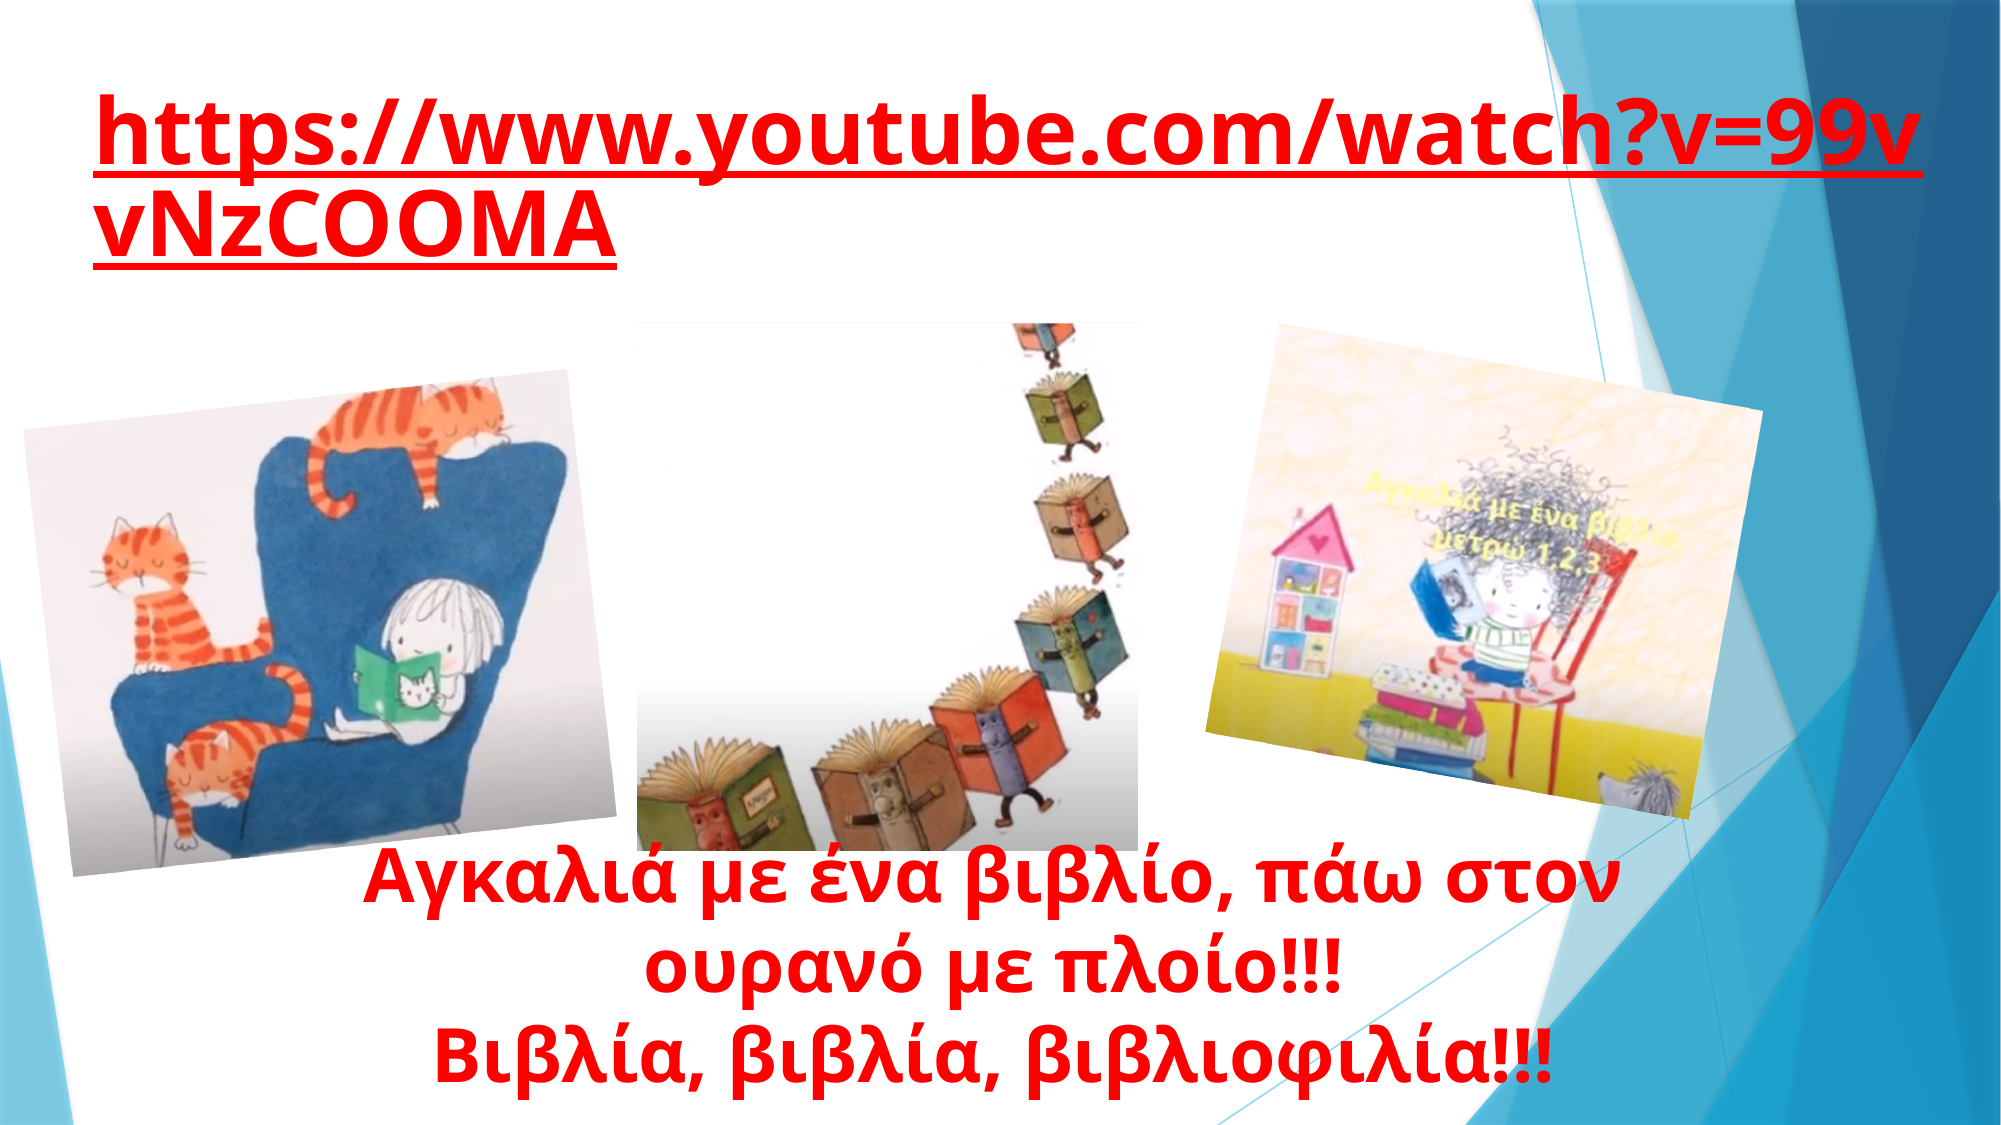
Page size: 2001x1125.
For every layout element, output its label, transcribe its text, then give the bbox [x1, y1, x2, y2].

title https://www.youtube.com/watch?v=99vvNzCOOMA [78, 65, 1974, 288]
picture [24, 370, 616, 876]
picture [1206, 324, 1763, 819]
text_box Αγκαλιά με ένα βιβλίο, πάω στον ουρανό με πλοίο!!! Βιβλία, βιβλία, βιβλιοφιλία!!! [337, 819, 1651, 1105]
picture [637, 321, 1139, 852]
